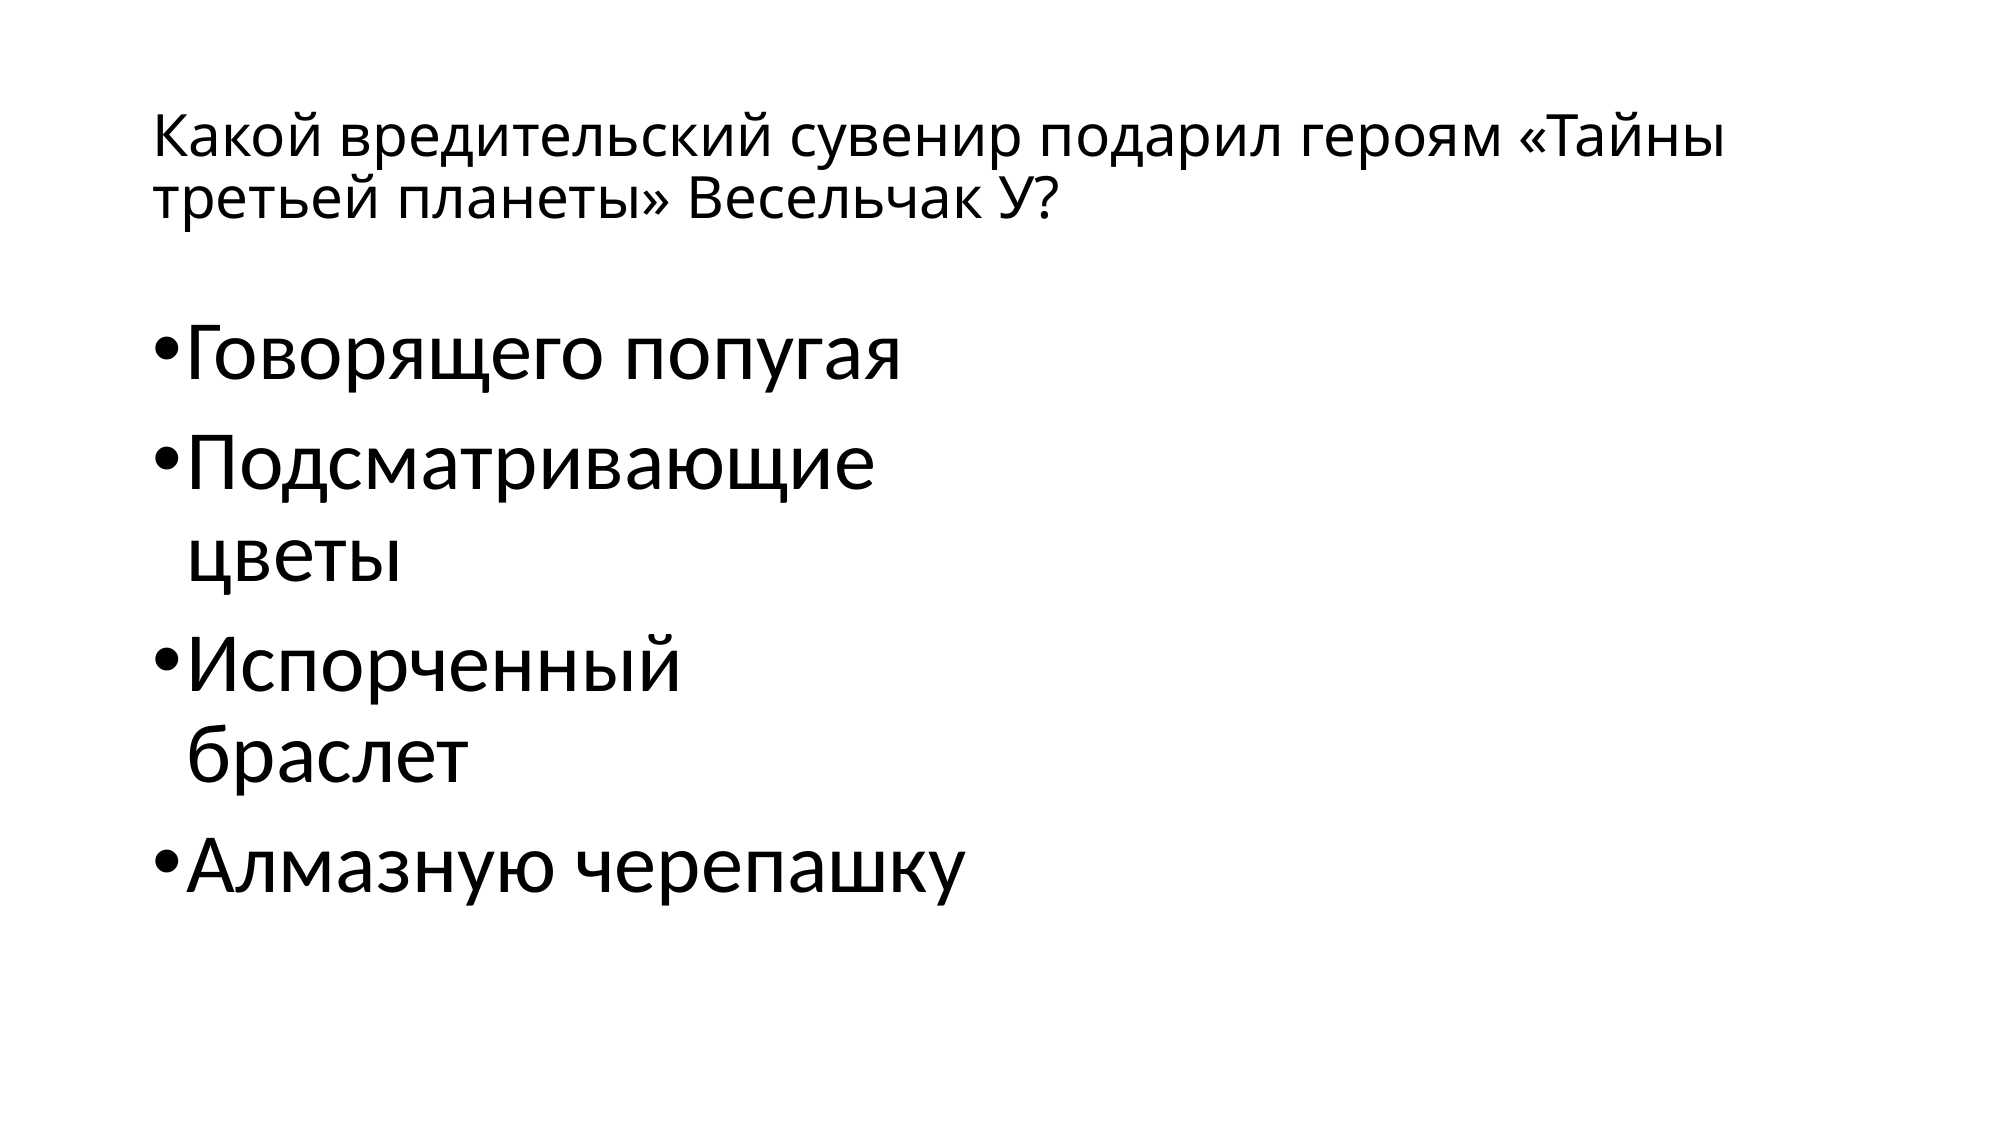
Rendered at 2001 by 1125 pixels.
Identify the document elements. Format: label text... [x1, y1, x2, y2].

title Какой вредительский сувенир подарил героям «Тайны третьей планеты» Весельчак У? [137, 59, 1863, 278]
list Говорящего попугая Подсматривающие цветы Испорченный браслет Алмазную черепашку [137, 299, 988, 1014]
